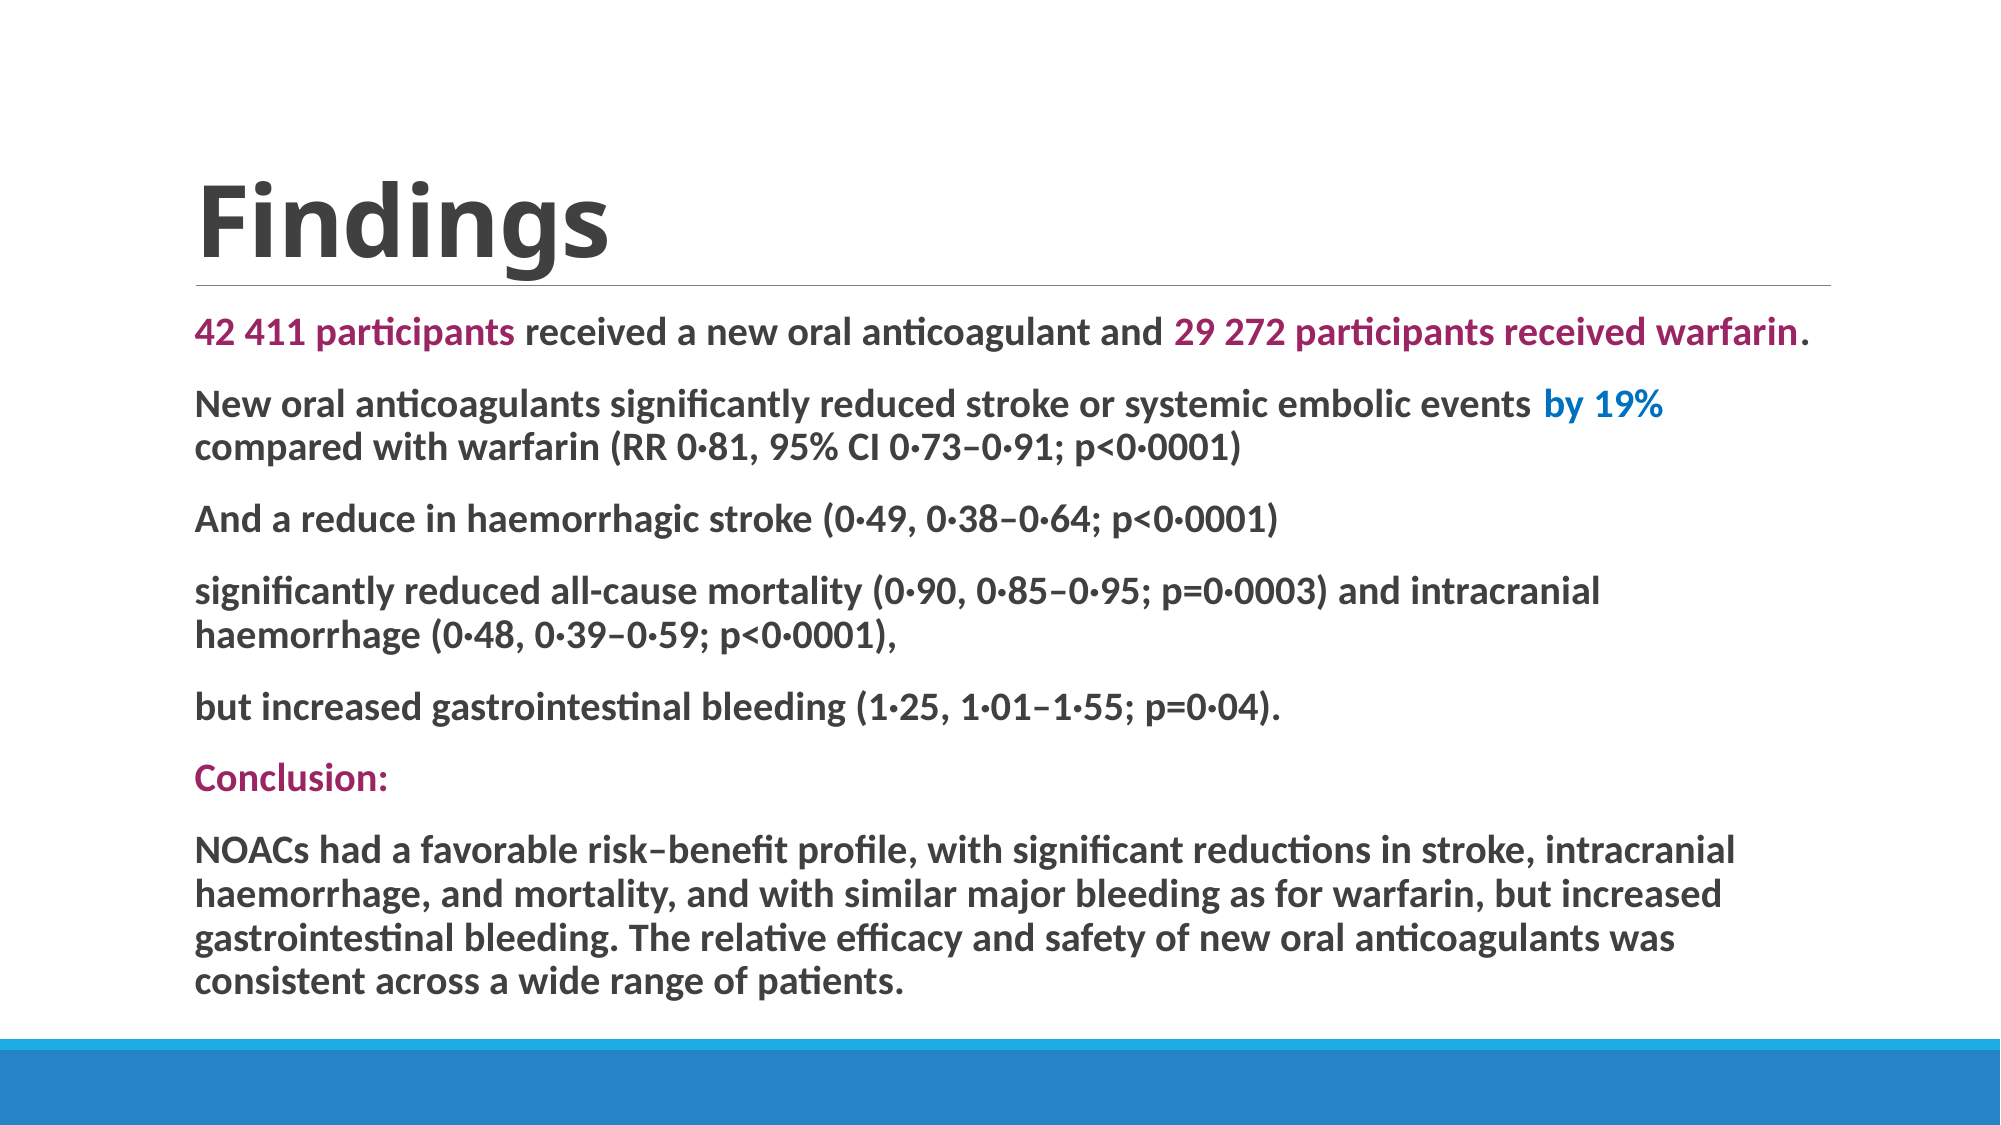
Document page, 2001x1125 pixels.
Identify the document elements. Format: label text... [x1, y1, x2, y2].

title Findings [180, 47, 1830, 285]
list 42 411 participants received a new oral anticoagulant and 29 272 participants received warfarin. New oral anticoagulants significantly reduced stroke or systemic embolic events by 19% compared with warfarin (RR 0·81, 95% CI 0·73–0·91; p<0·0001) And a reduce in haemorrhagic stroke (0·49, 0·38–0·64; p<0·0001) significantly reduced all-cause mortality (0·90, 0·85–0·95; p=0·0003) and intracranial haemorrhage (0·48, 0·39–0·59; p<0·0001), but increased gastrointestinal bleeding (1·25, 1·01–1·55; p=0·04). Conclusion: NOACs had a favorable risk–benefit profile, with significant reductions in stroke, intracranial haemorrhage, and mortality, and with similar major bleeding as for warfarin, but increased gastrointestinal bleeding. The relative efficacy and safety of new oral anticoagulants was consistent across a wide range of patients. [180, 302, 1830, 1021]
